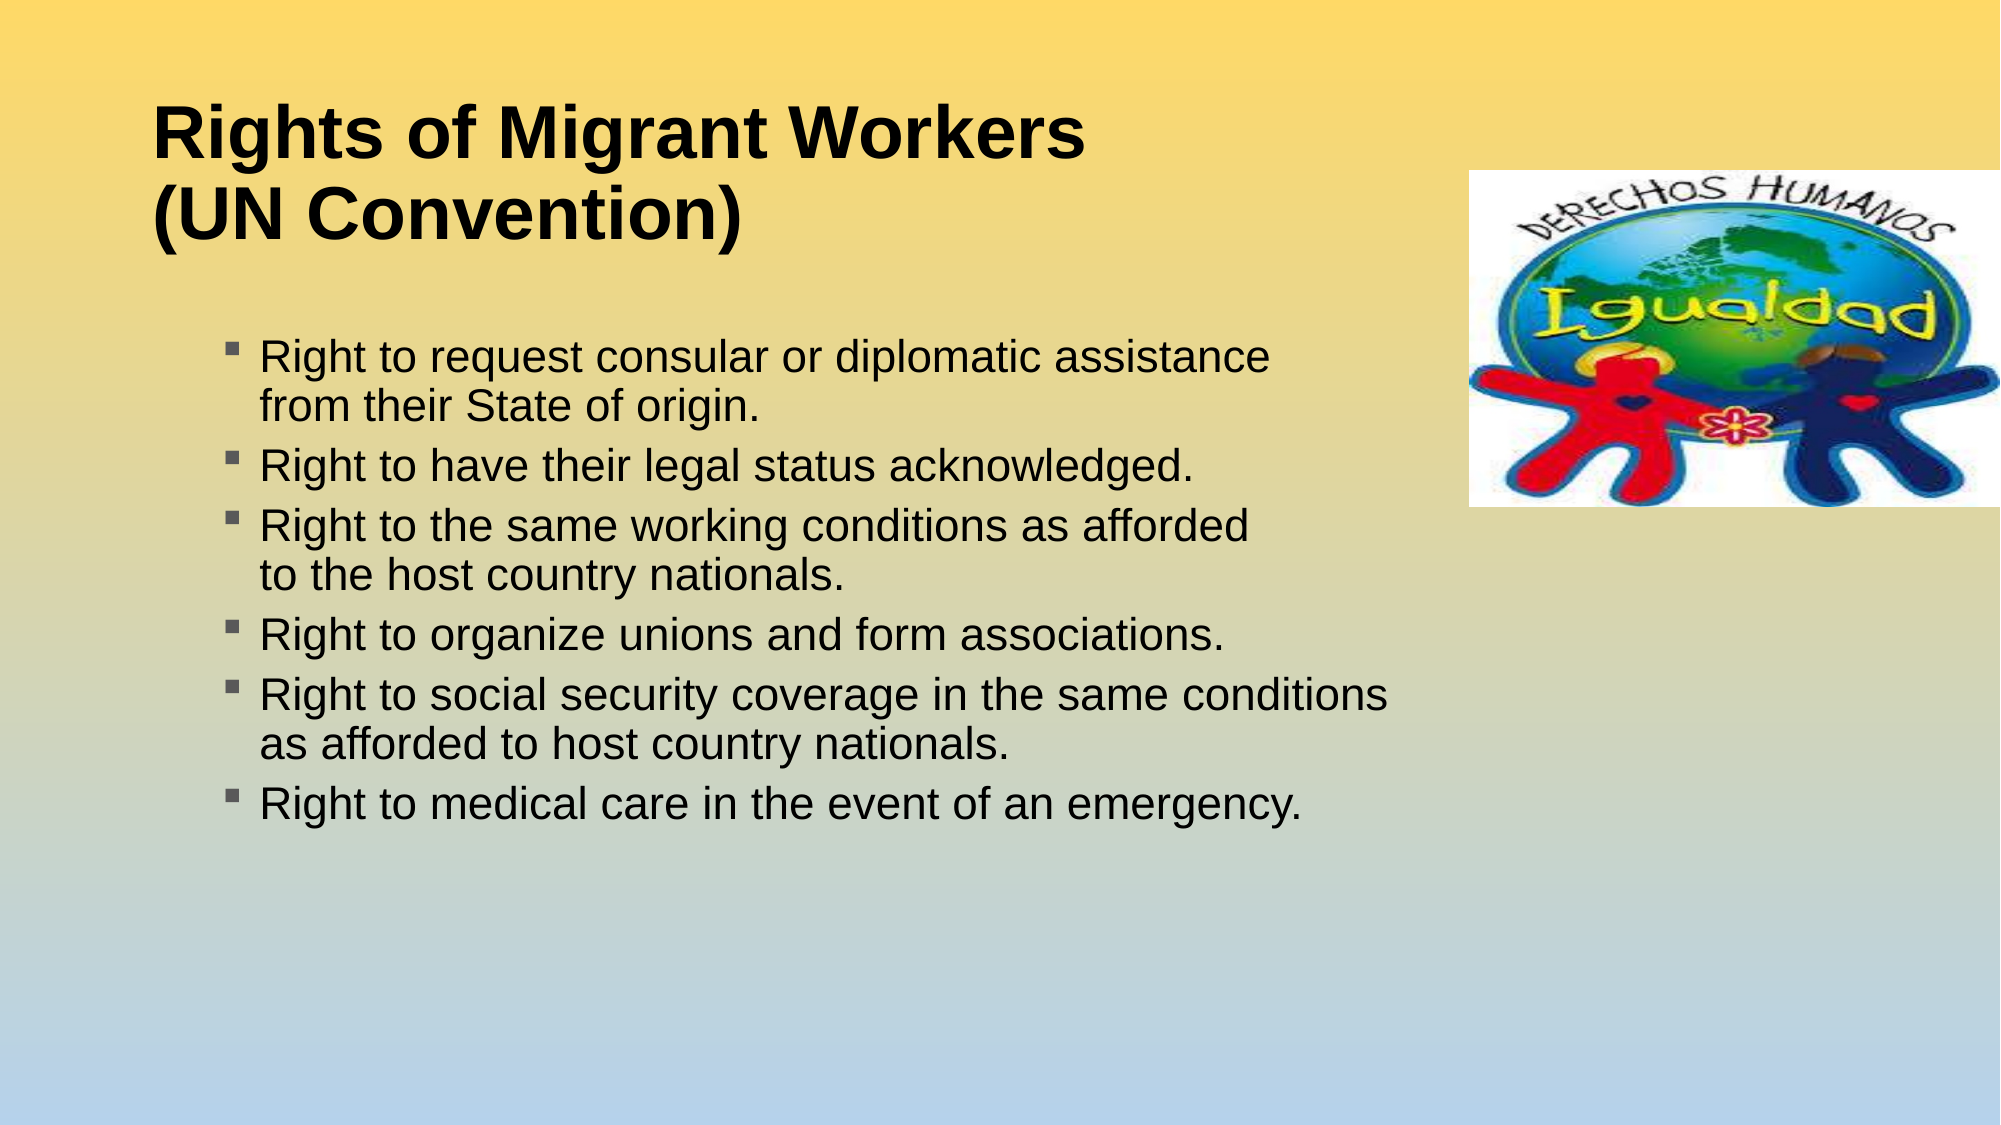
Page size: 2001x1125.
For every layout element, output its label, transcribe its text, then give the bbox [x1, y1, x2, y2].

list Right to request consular or diplomatic assistance from their State of origin. Right to have their legal status acknowledged. Right to the same working conditions as afforded to the host country nationals. Right to organize unions and form associations. Right to social security coverage in the same conditions as afforded to host country nationals. Right to medical care in the event of an emergency. [131, 325, 1811, 967]
title Rights of Migrant Workers (UN Convention) [137, 66, 1863, 284]
picture [1469, 170, 2000, 507]
